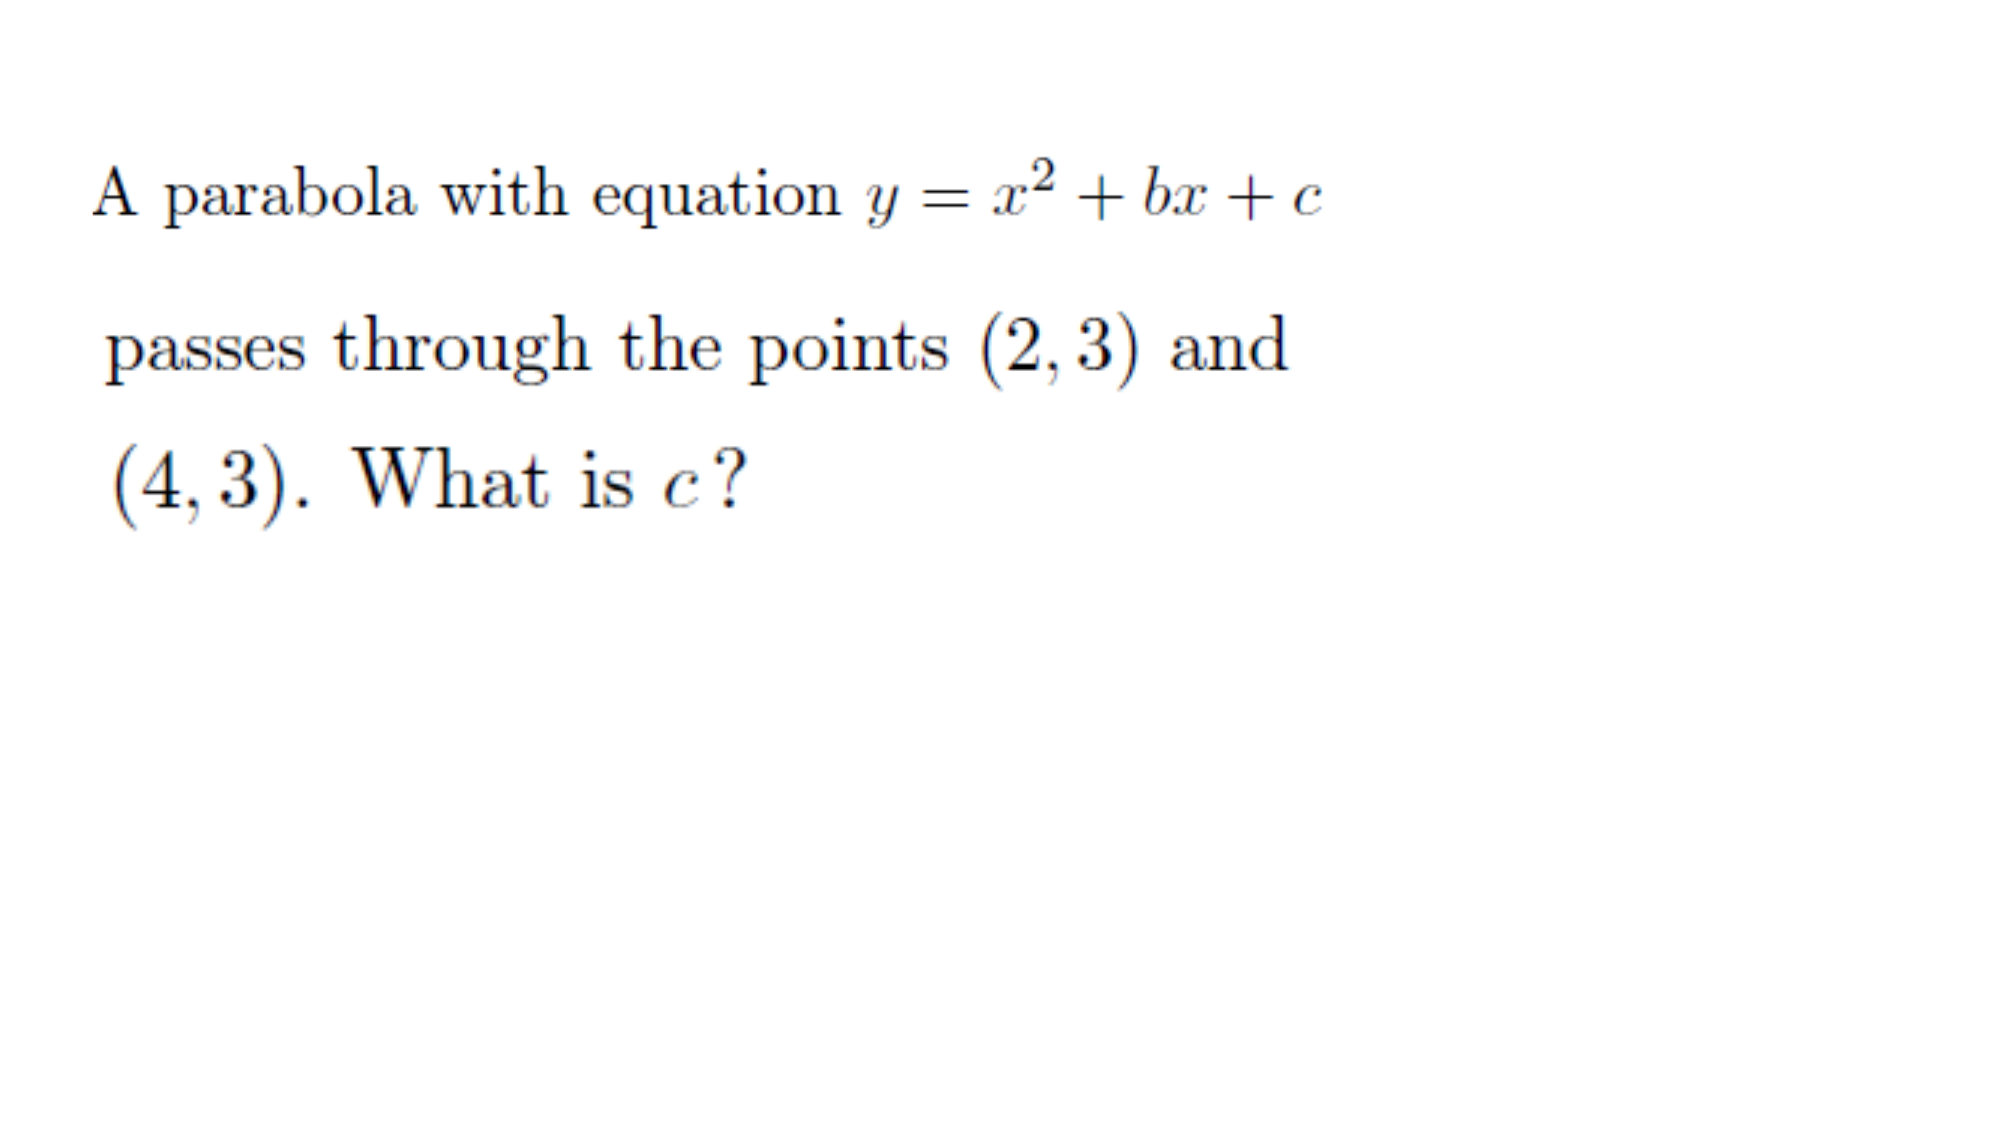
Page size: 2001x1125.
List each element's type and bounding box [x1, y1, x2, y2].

picture [92, 425, 843, 539]
picture [92, 285, 1319, 411]
picture [92, 142, 1335, 240]
